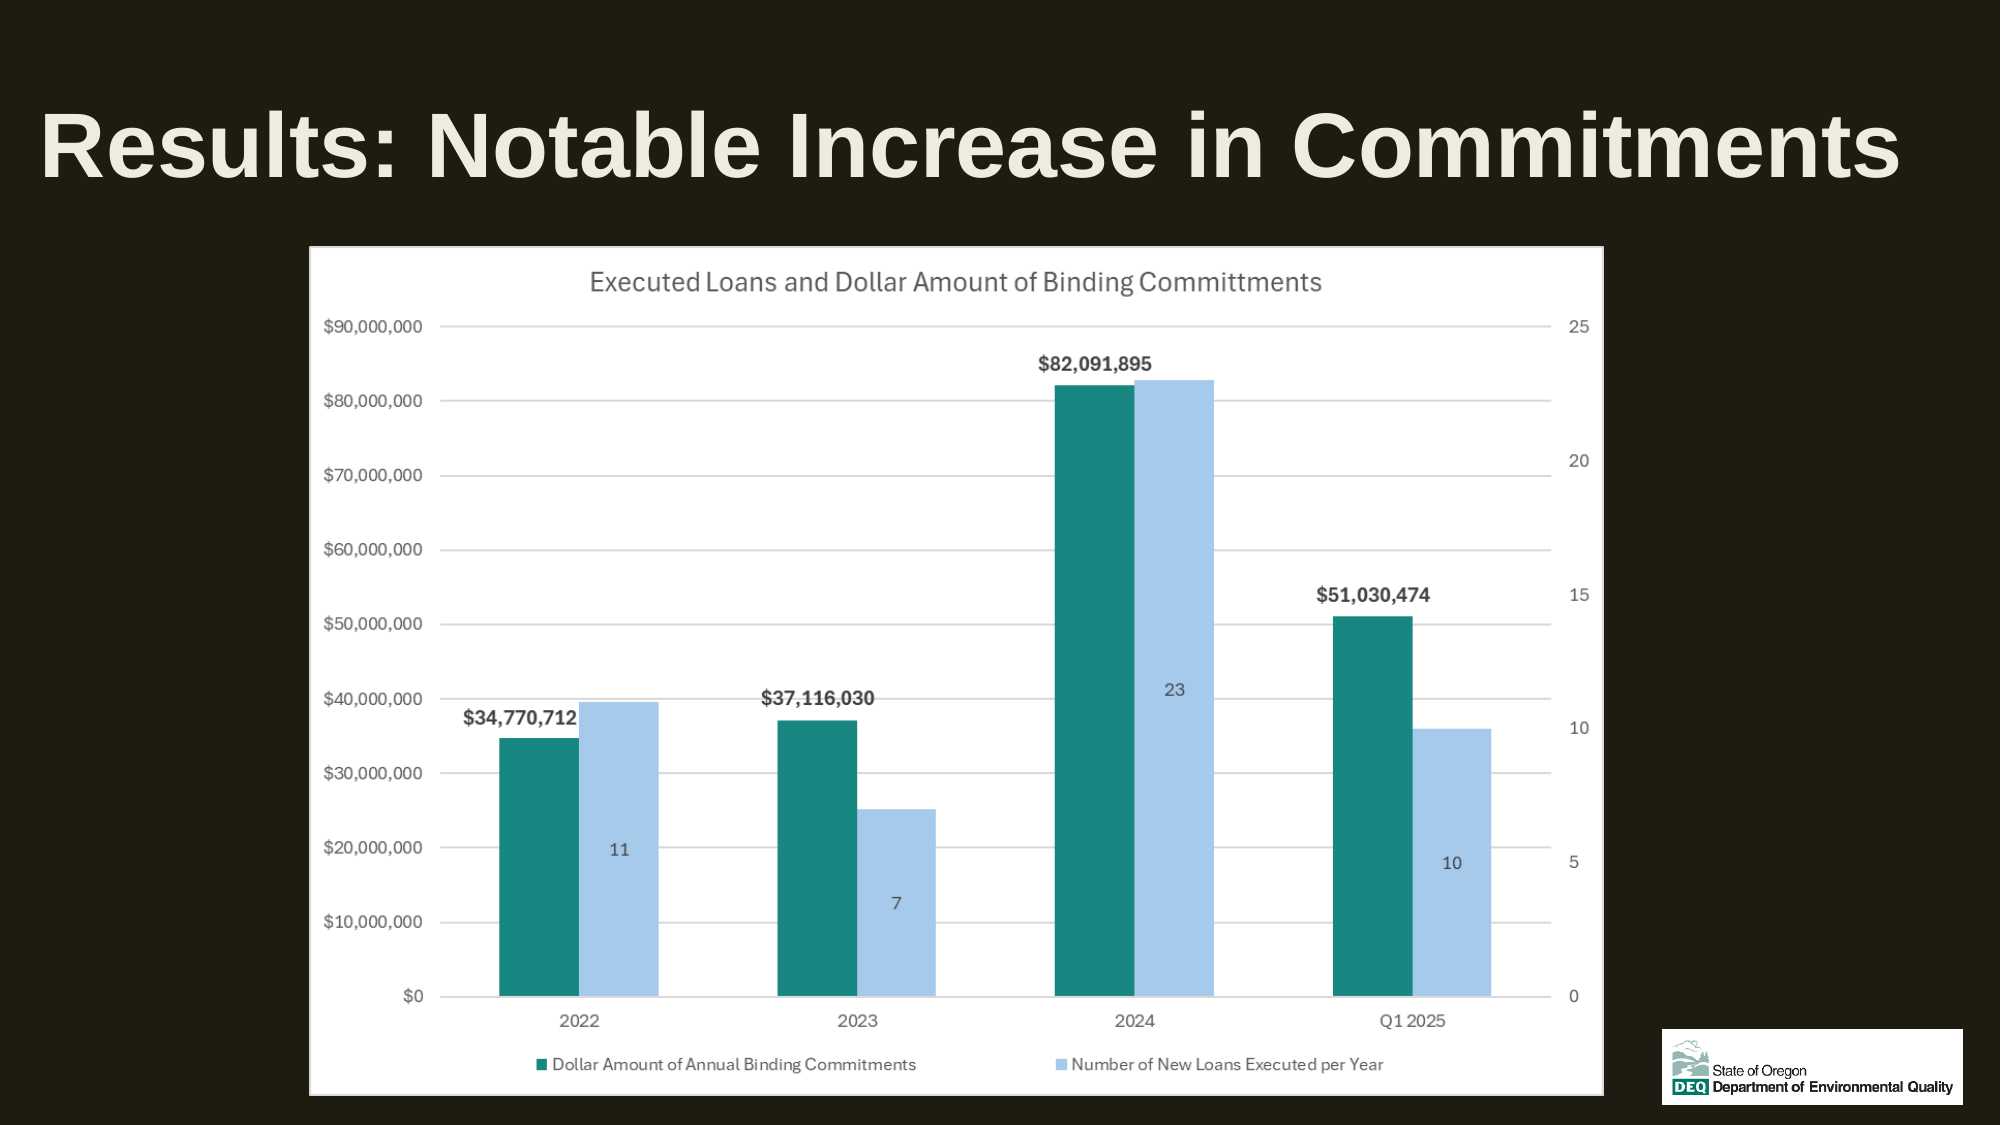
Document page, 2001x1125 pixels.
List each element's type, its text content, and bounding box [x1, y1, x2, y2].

picture [309, 246, 1604, 1097]
title Results: Notable Increase in Commitments [24, 50, 1975, 233]
picture [1662, 1029, 1963, 1105]
